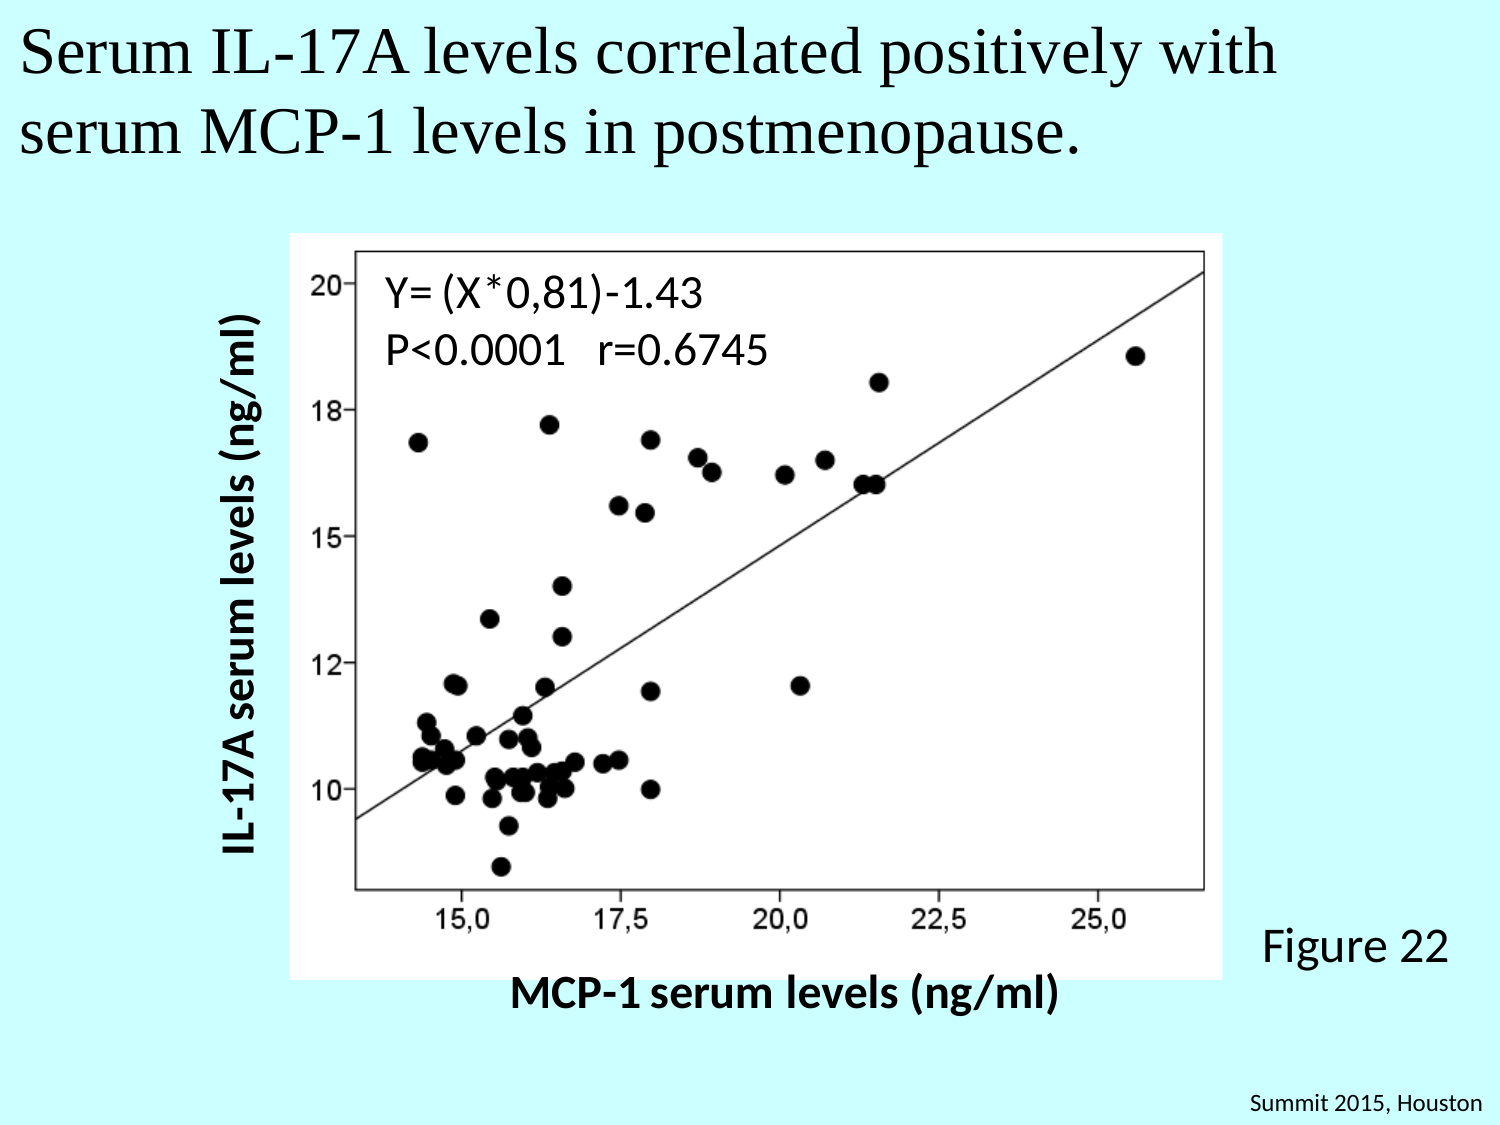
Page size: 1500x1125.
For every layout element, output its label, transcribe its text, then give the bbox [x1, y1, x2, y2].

text_box Summit 2015, Houston [1235, 1079, 1499, 1125]
text_box Serum IL-17A levels correlated positively with serum MCP-1 levels in postmenopause. [4, 0, 1313, 175]
text_box Figure 22 [1247, 905, 1465, 980]
picture [194, 231, 1223, 1030]
